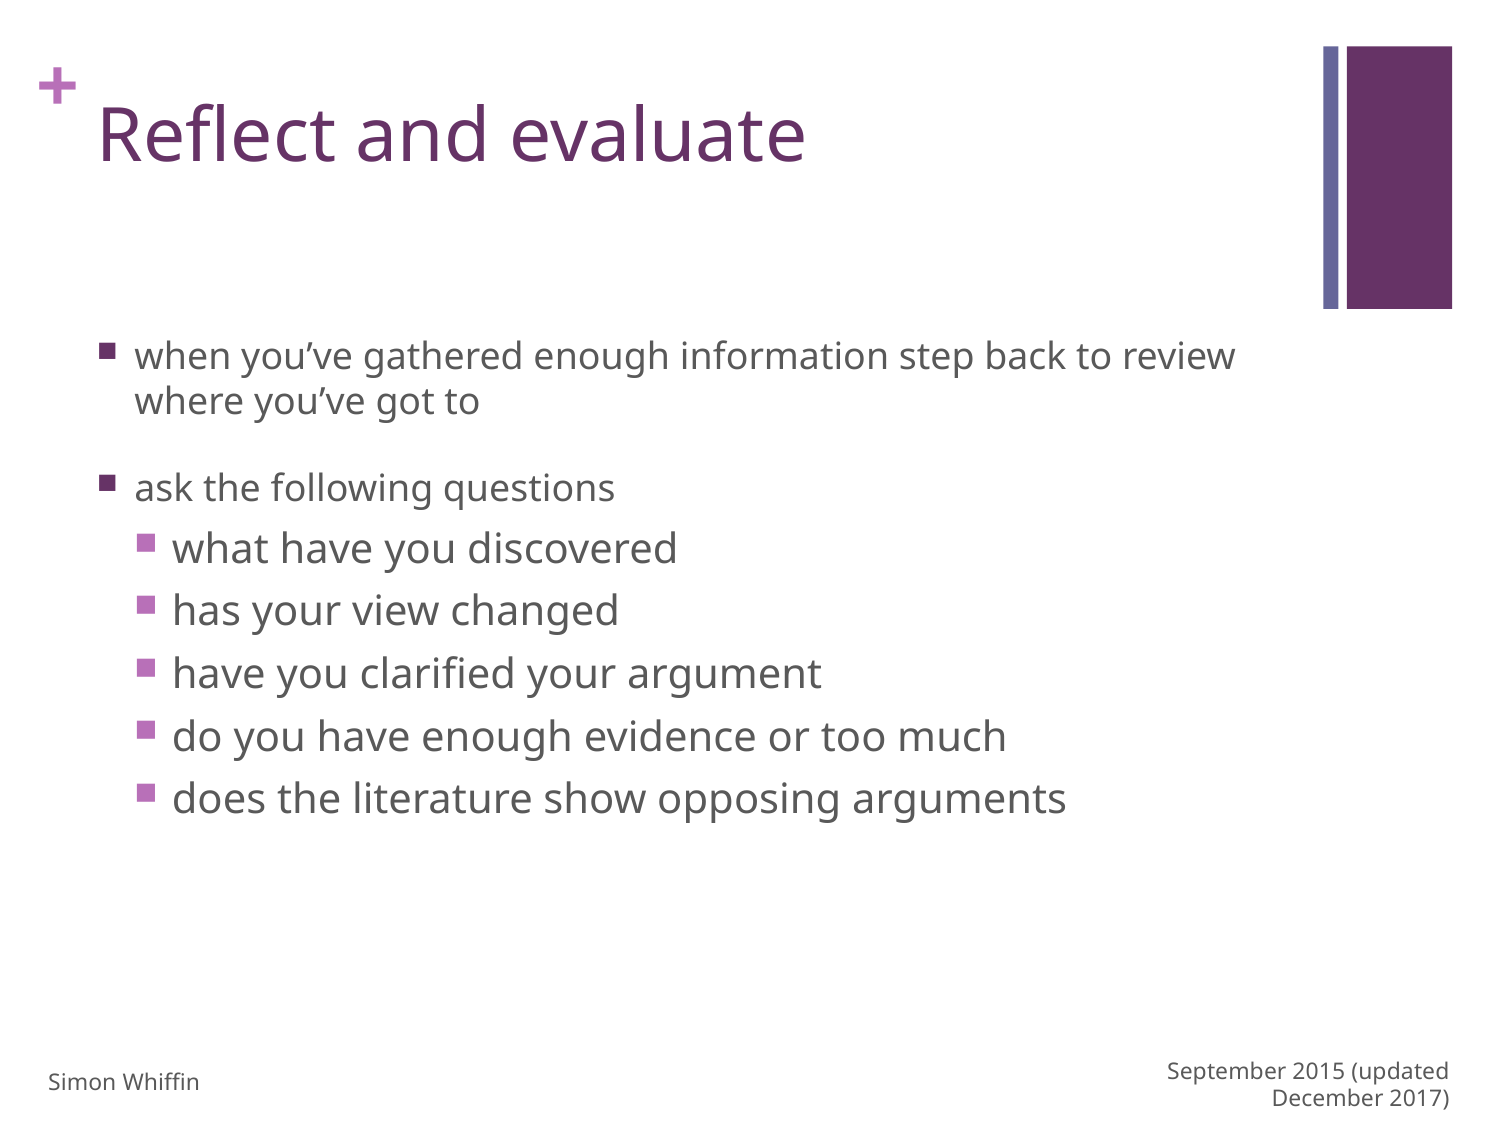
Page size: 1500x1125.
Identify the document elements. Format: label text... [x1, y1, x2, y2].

title Reflect and evaluate [81, 79, 1322, 263]
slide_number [1114, 1053, 1465, 1114]
footer Simon Whiffin [33, 1053, 1038, 1114]
list when you’ve gathered enough information step back to review where you’ve got to ask the following questions what have you discovered has your view changed have you clarified your argument do you have enough evidence or too much does the literature show opposing arguments [81, 324, 1322, 1005]
